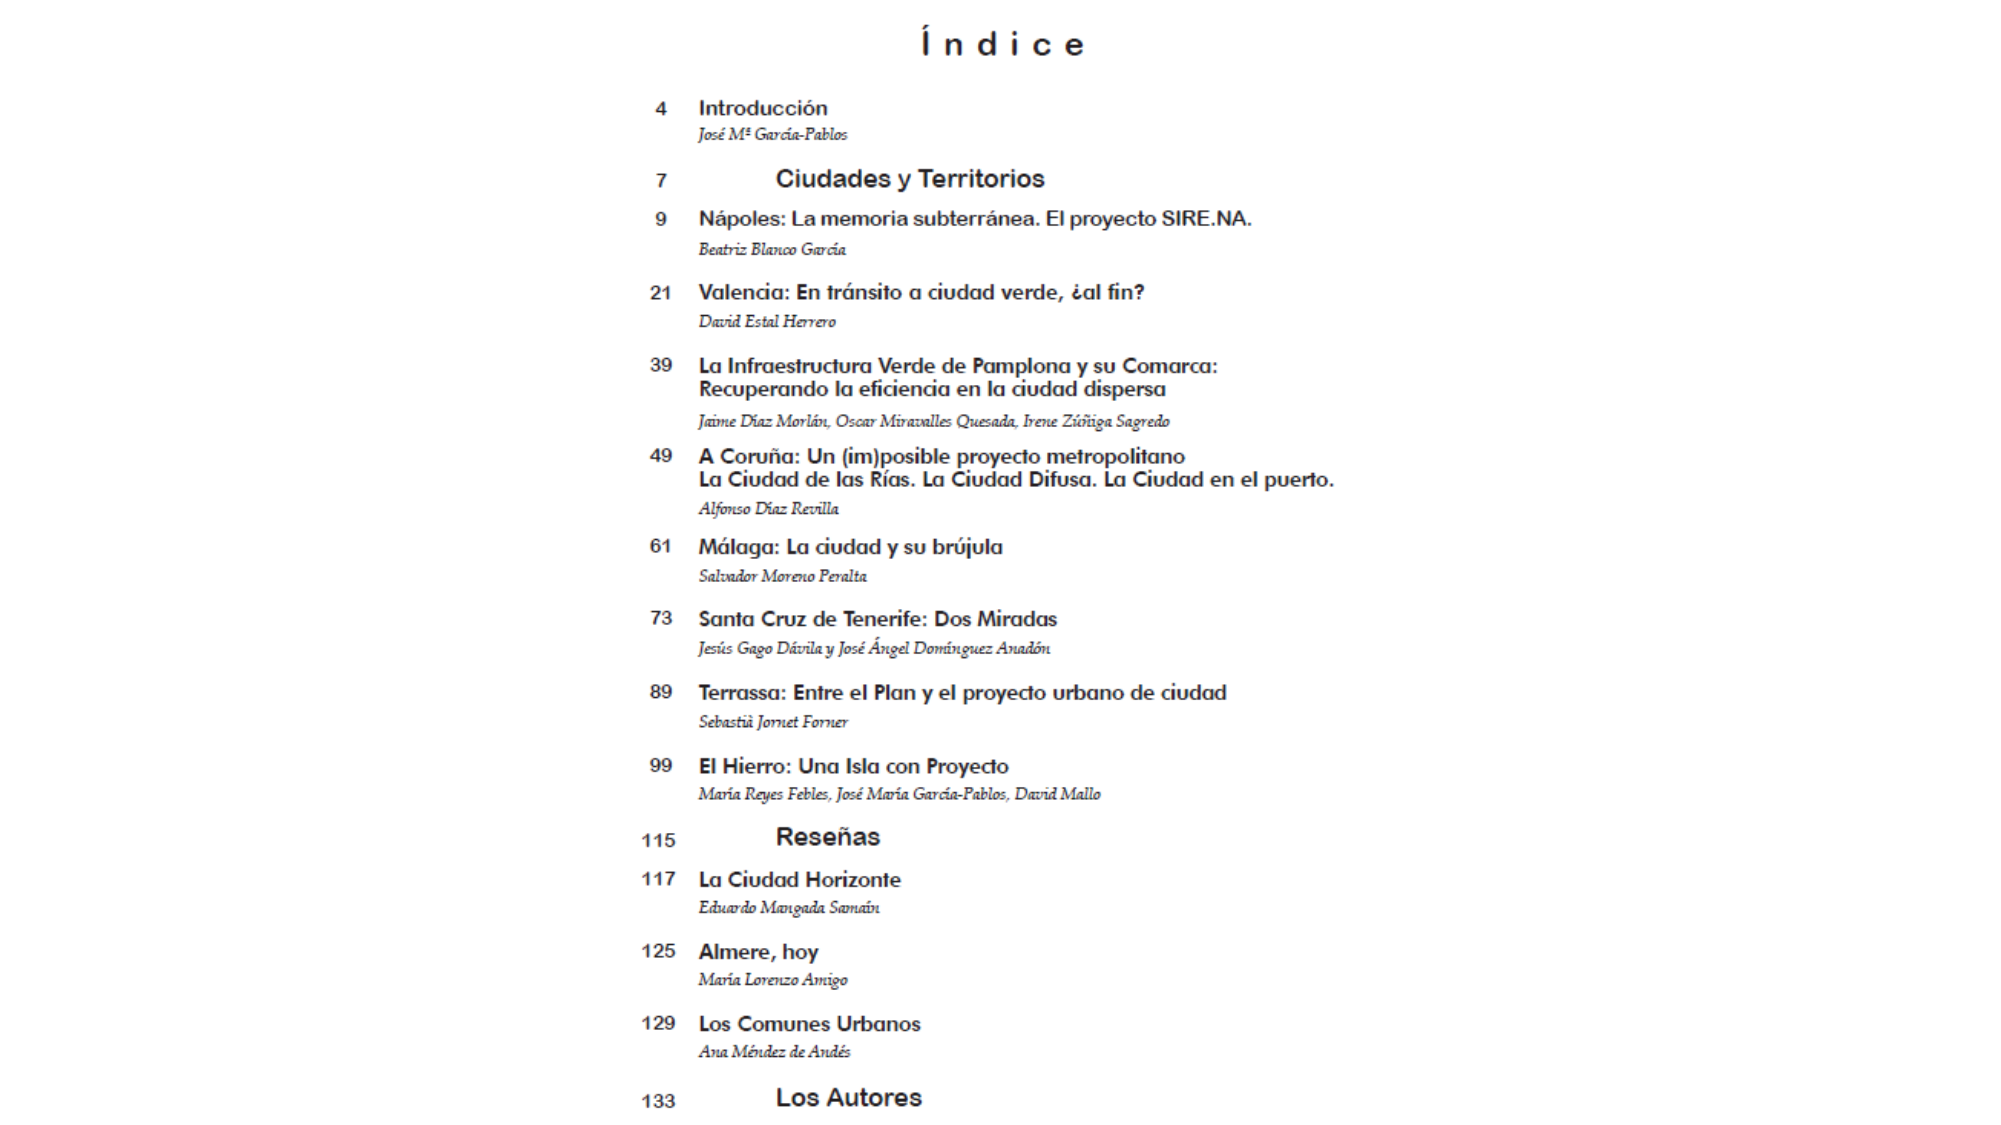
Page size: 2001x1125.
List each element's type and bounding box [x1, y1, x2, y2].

picture [632, 0, 1368, 1125]
